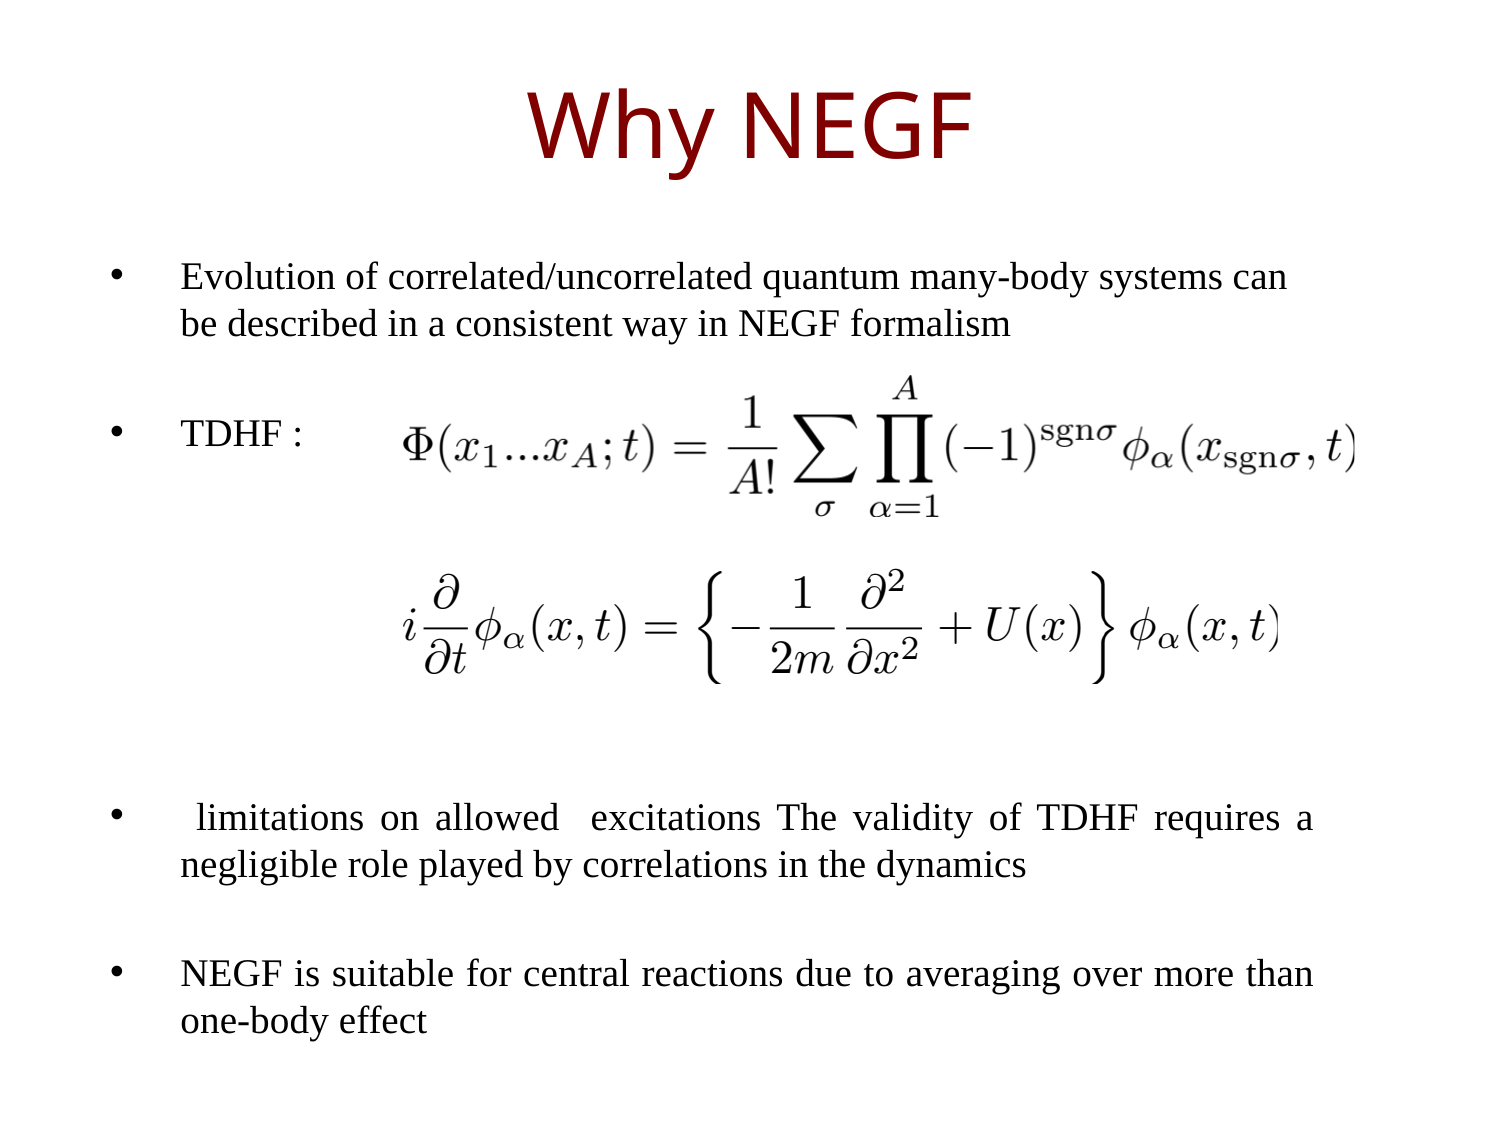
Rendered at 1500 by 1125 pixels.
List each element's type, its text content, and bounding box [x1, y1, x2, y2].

picture [402, 374, 1355, 517]
picture [402, 568, 1278, 684]
subtitle Evolution of correlated/uncorrelated quantum many-body systems can be described in a consistent way in NEGF formalism TDHF : limitations on allowed excitations The validity of TDHF requires a negligible role played by correlations in the dynamics NEGF is suitable for central reactions due to averaging over more than one-body effect [94, 243, 1331, 1054]
title Why NEGF [112, 13, 1388, 232]
